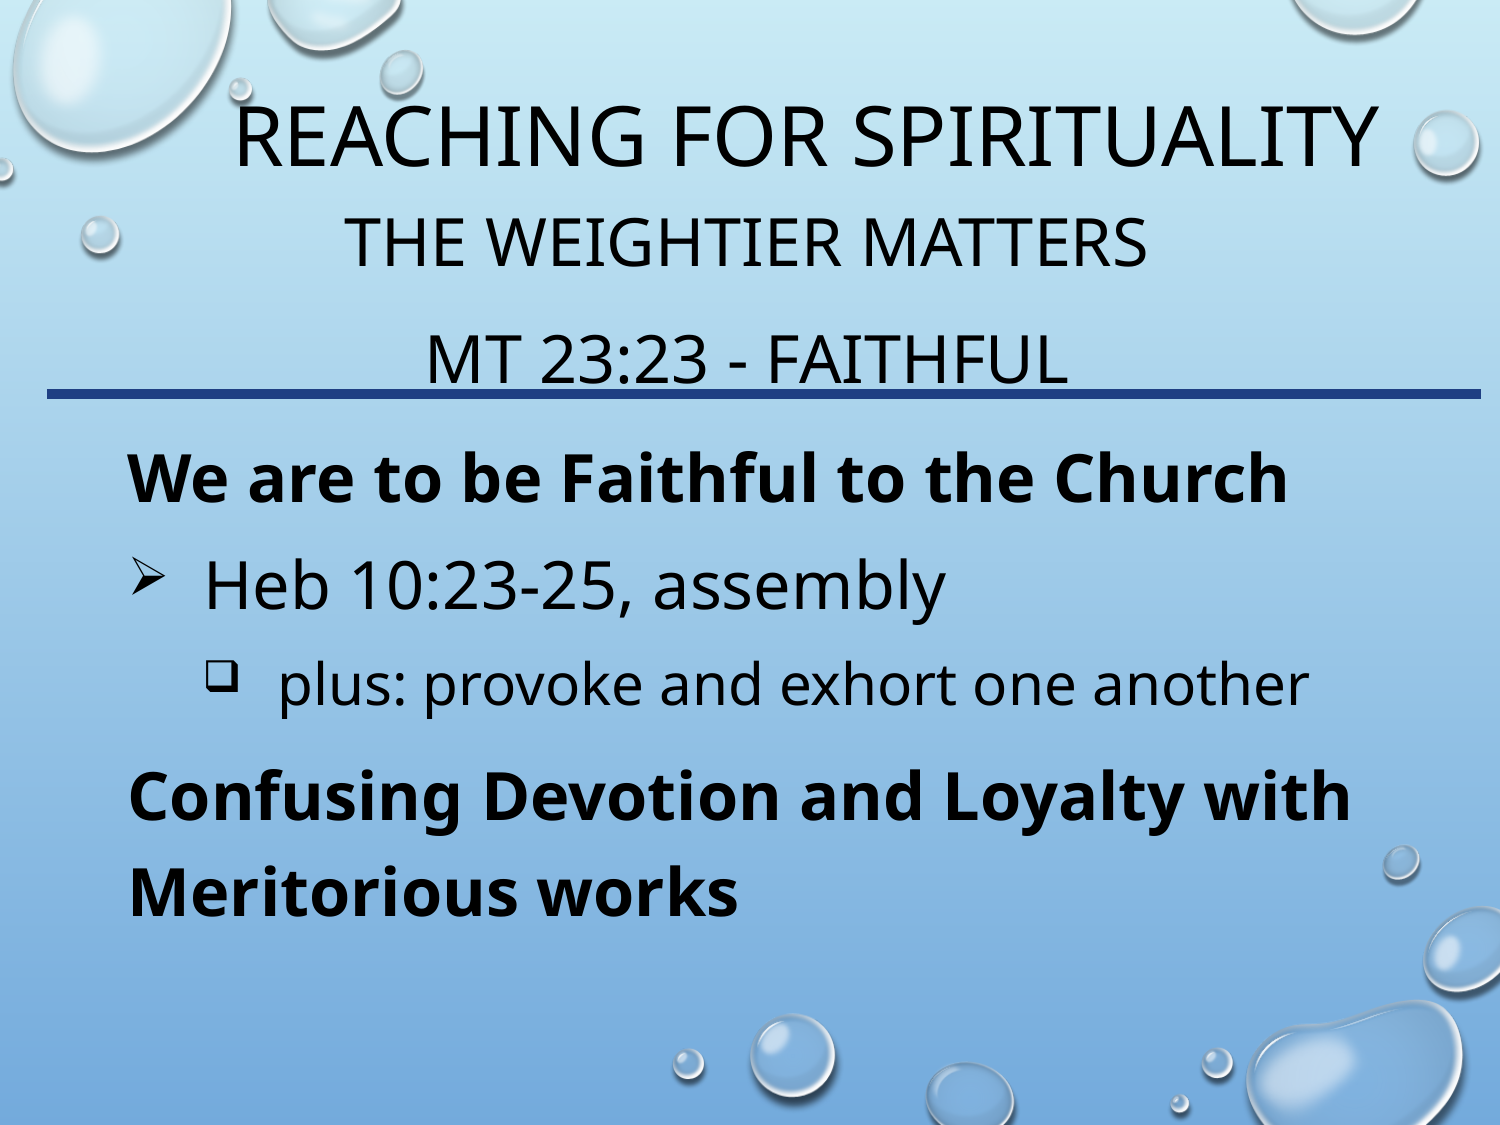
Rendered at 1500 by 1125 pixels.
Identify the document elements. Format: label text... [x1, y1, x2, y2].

list We are to be Faithful to the Church Heb 10:23-25, assembly plus: provoke and exhort one another Confusing Devotion and Loyalty with Meritorious works [112, 412, 1388, 1107]
list The Weightier matters Mt 23:23 - Faithful [200, 215, 1294, 366]
picture [0, 0, 1500, 1125]
title Reaching for spirituality [168, 82, 1444, 197]
